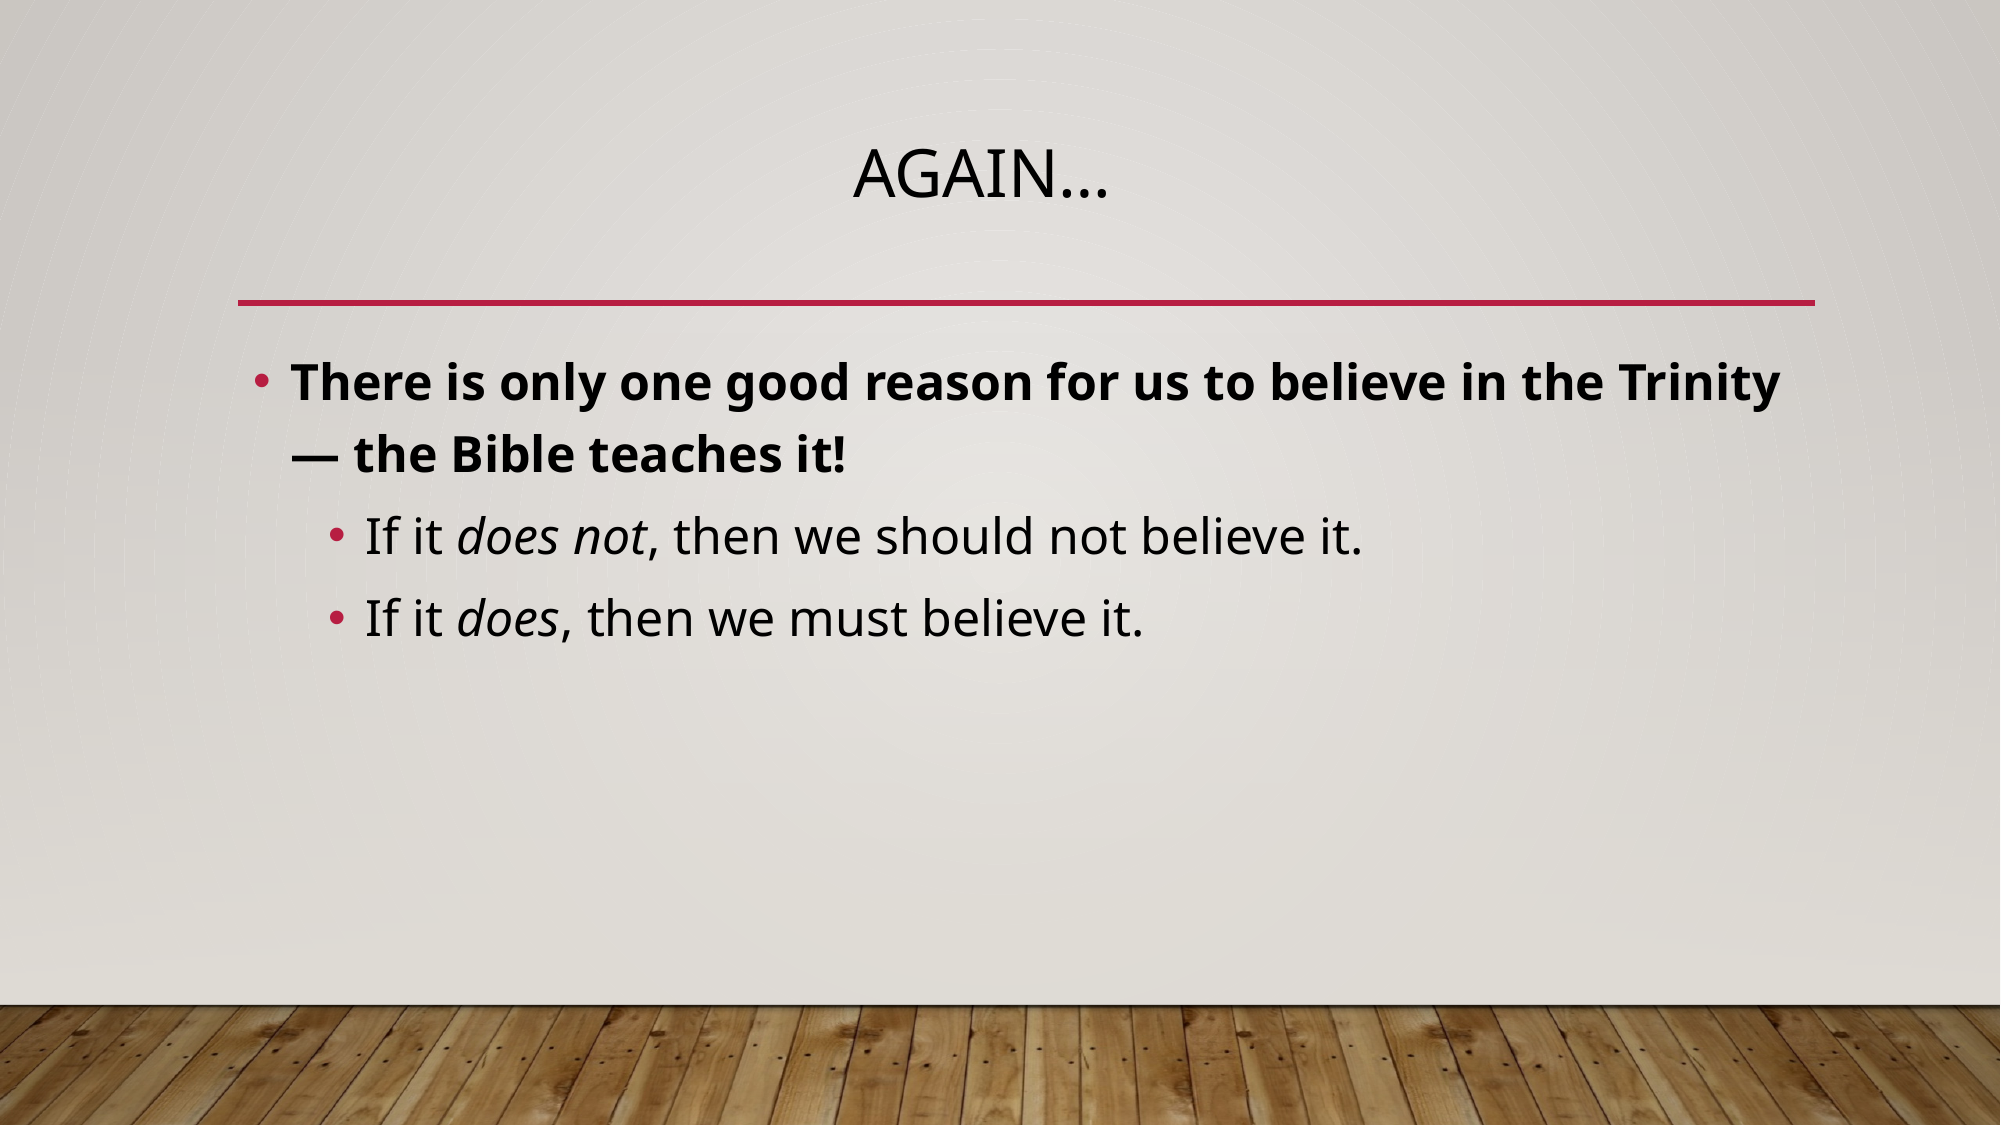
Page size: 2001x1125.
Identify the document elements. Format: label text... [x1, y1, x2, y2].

picture [0, 1005, 2000, 1125]
title Again… [238, 131, 1814, 305]
list There is only one good reason for us to believe in the Trinity — the Bible teaches it! If it does not, then we should not believe it. If it does, then we must believe it. [238, 330, 1814, 897]
